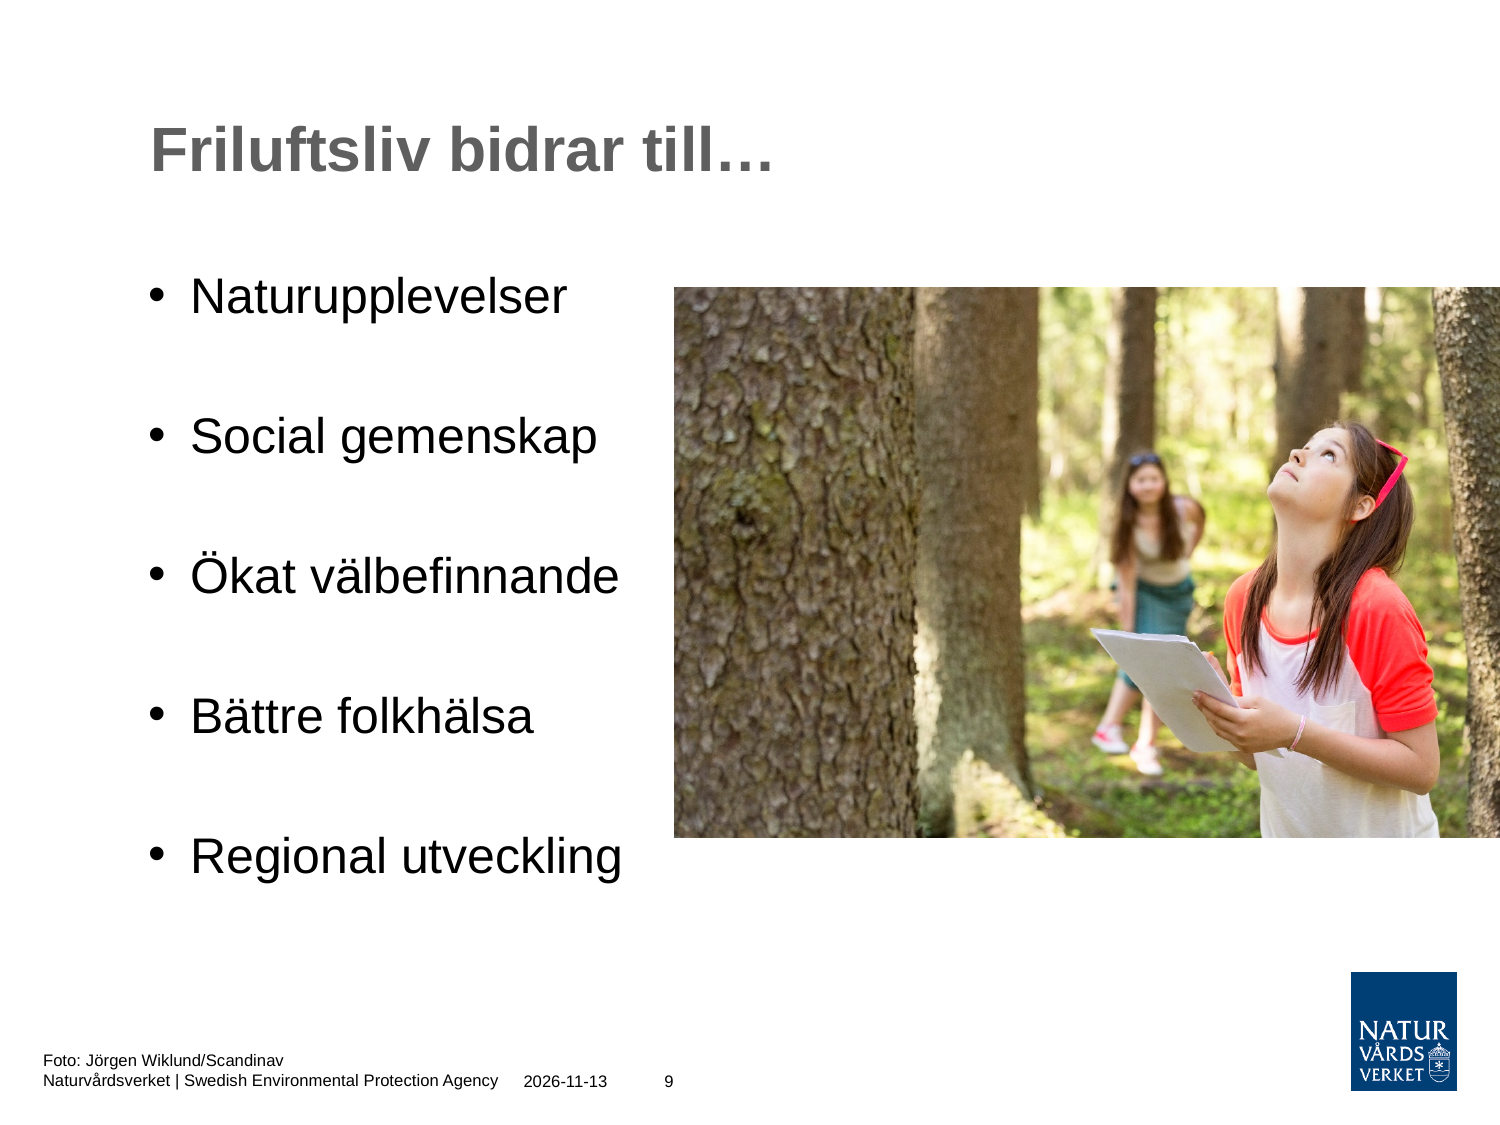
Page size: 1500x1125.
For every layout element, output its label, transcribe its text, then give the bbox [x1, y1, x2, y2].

picture [674, 286, 1500, 838]
picture [1351, 972, 1457, 1091]
footer Foto: Jörgen Wiklund/Scandinav Naturvårdsverket | Swedish Environmental Protection Agency [28, 1012, 527, 1125]
list Naturupplevelser Social gemenskap Ökat välbefinnande Bättre folkhälsa Regional utveckling [133, 256, 1339, 894]
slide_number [527, 1059, 629, 1102]
slide_number 9 [629, 1059, 689, 1102]
title Friluftsliv bidrar till… [135, 101, 1340, 285]
